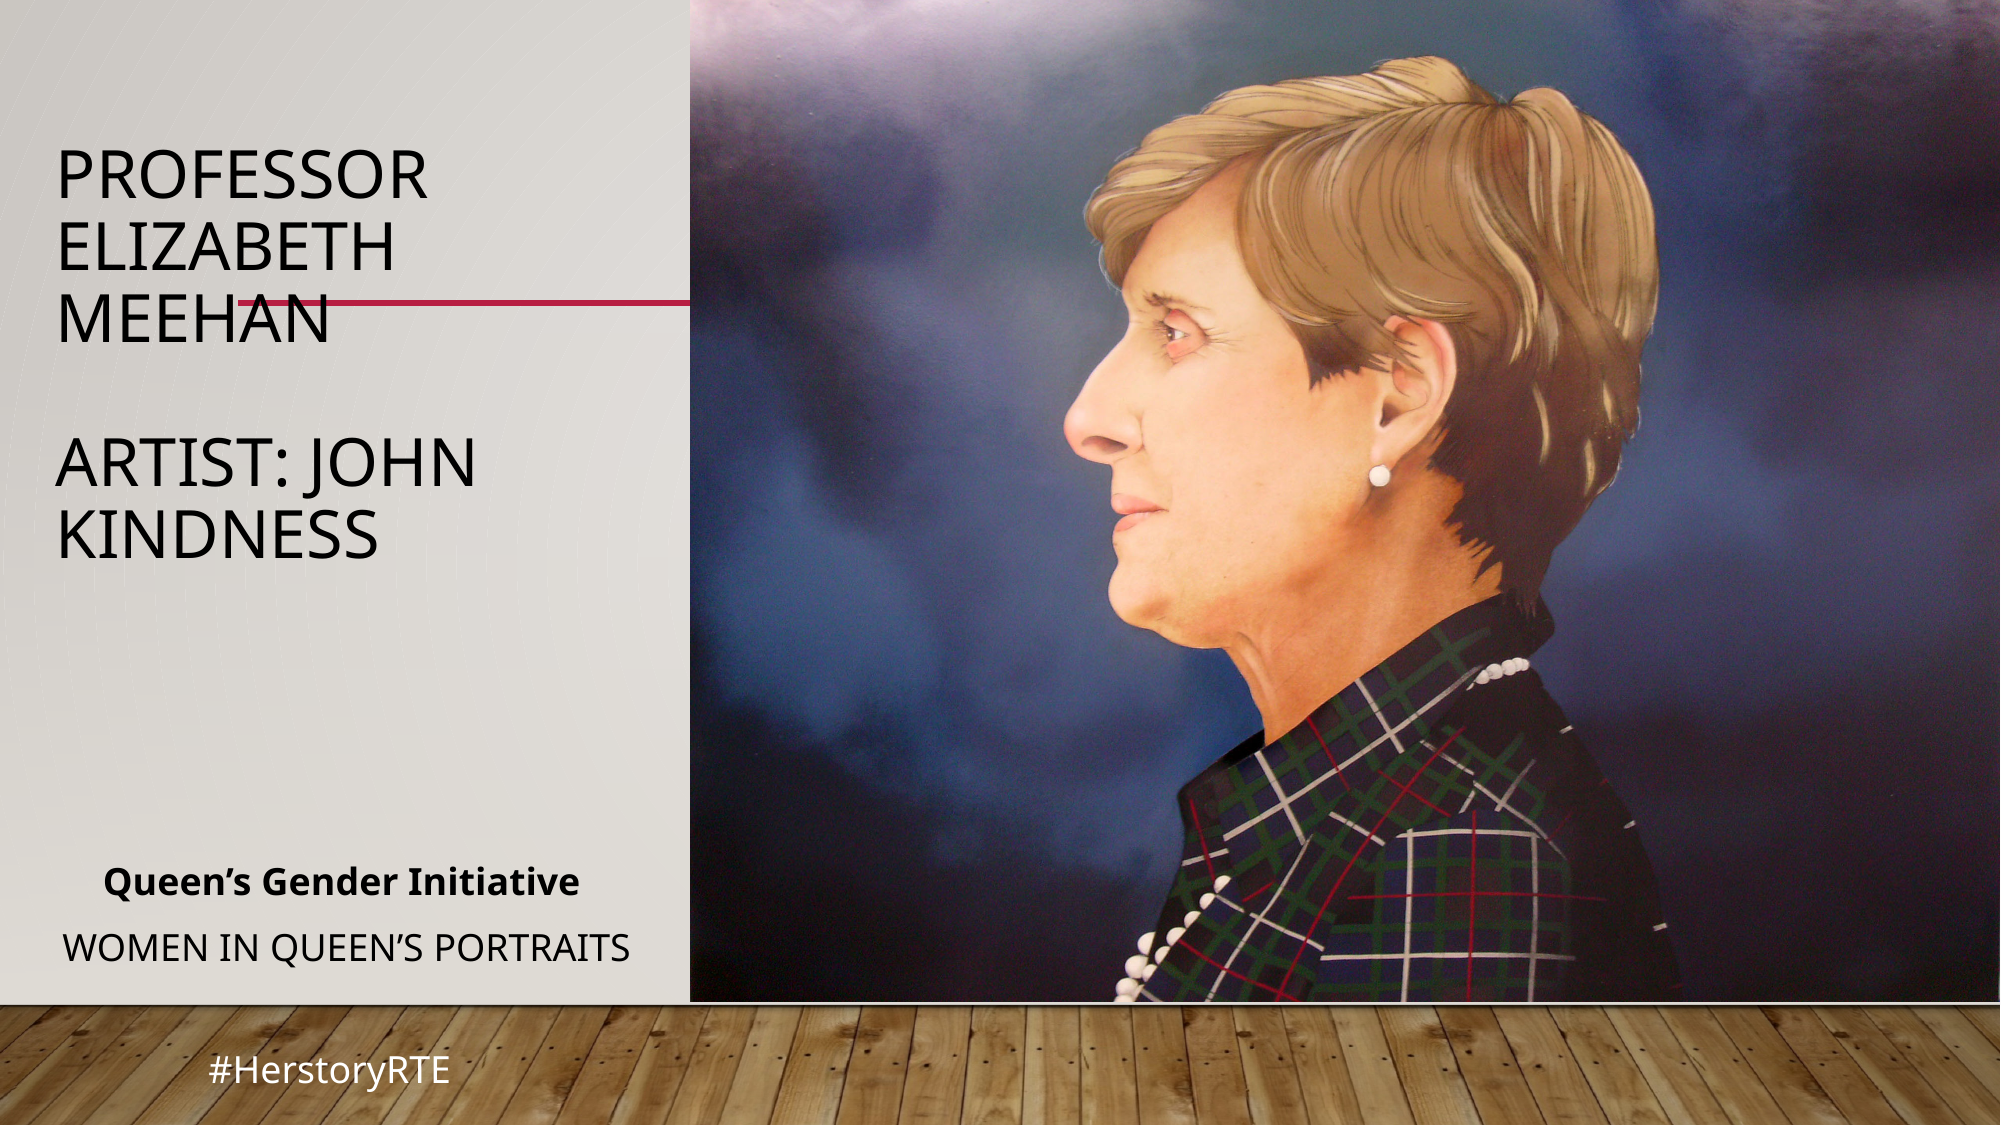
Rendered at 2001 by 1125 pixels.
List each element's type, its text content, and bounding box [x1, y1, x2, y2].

picture [0, 1005, 2000, 1125]
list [689, 0, 2000, 1002]
text_box #HerstoryRTE [193, 1039, 570, 1099]
text_box Queen’s Gender Initiative WOMEN IN QUEEN’S PORTRAITS [40, 850, 653, 1002]
title Professor Elizabeth Meehan Artist: john kindness [40, 133, 689, 299]
